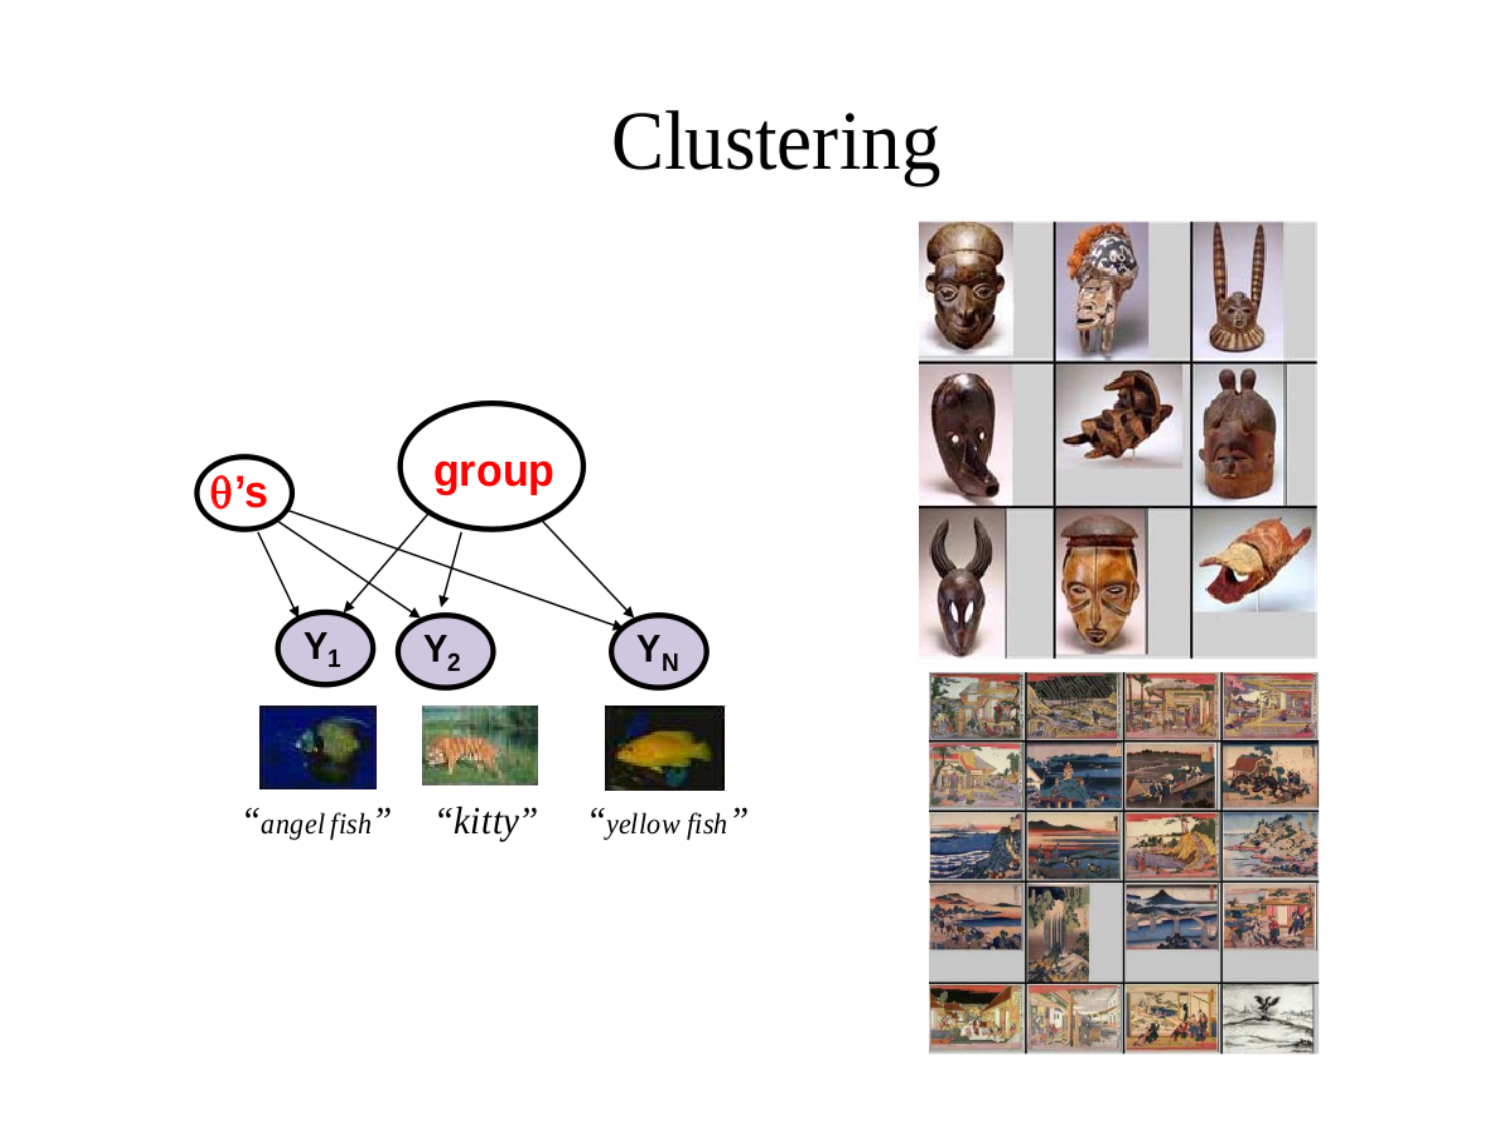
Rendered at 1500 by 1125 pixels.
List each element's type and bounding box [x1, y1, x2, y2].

picture [133, 53, 1420, 1076]
